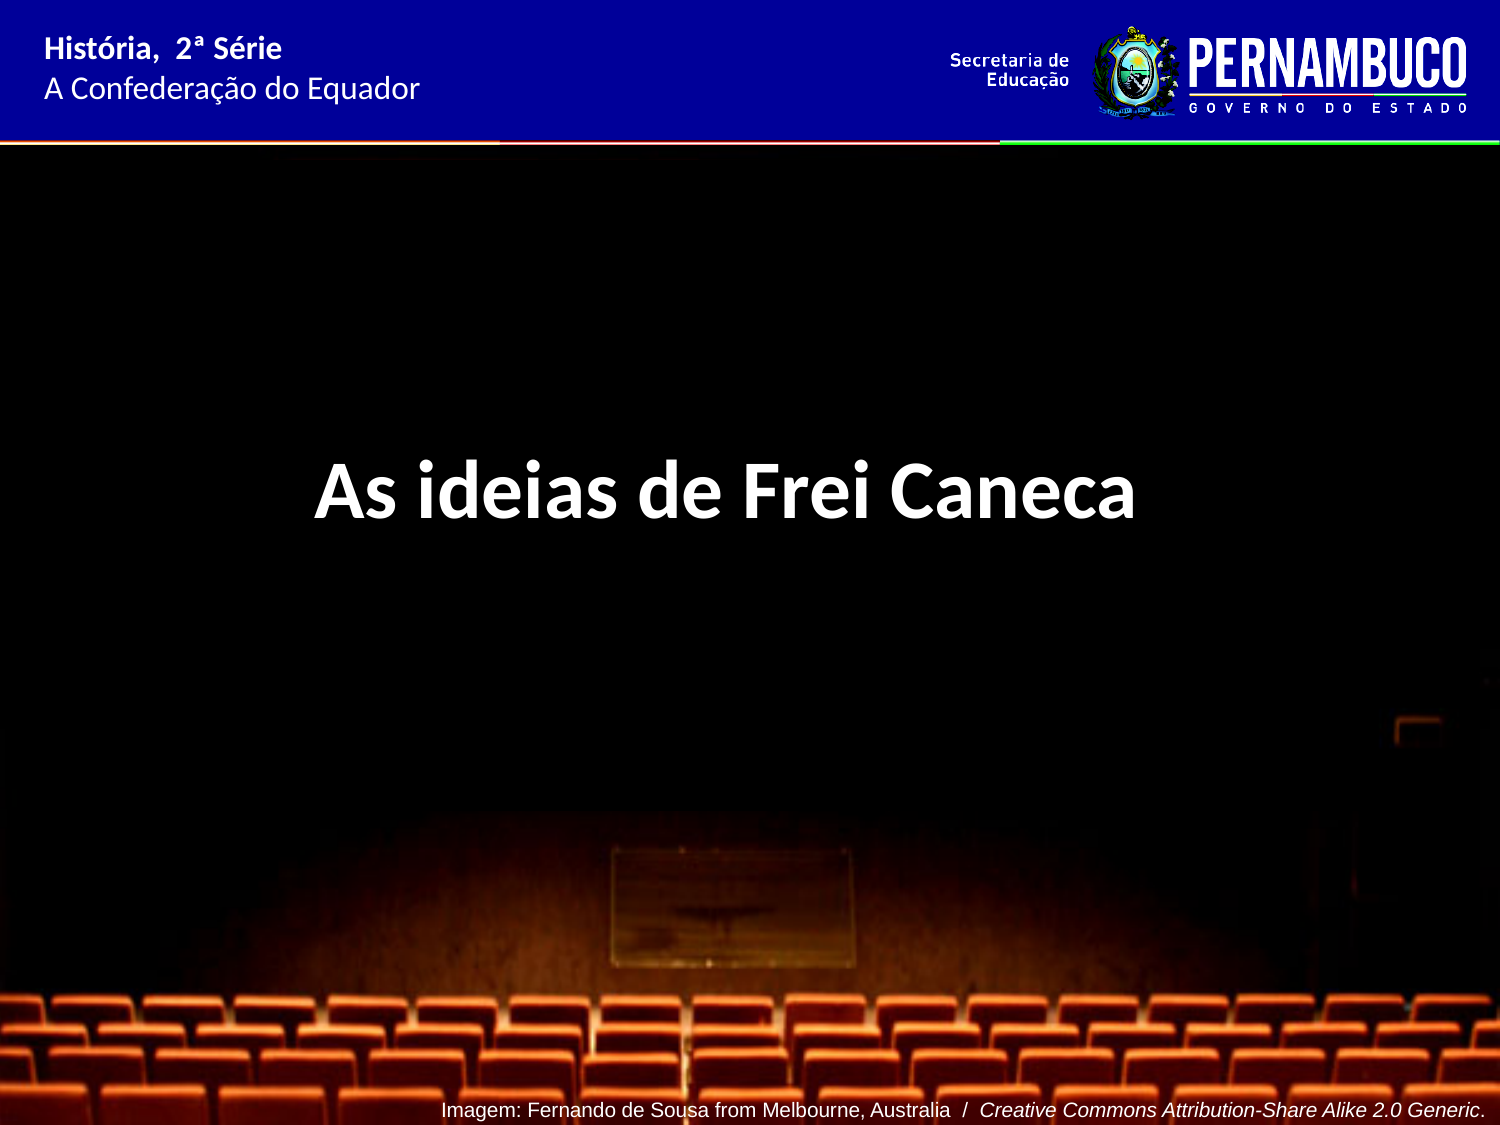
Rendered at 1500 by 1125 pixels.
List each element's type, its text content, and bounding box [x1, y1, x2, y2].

picture [0, 0, 1500, 1125]
text_box História, 2ª Série A Confederação do Equador [29, 18, 857, 114]
